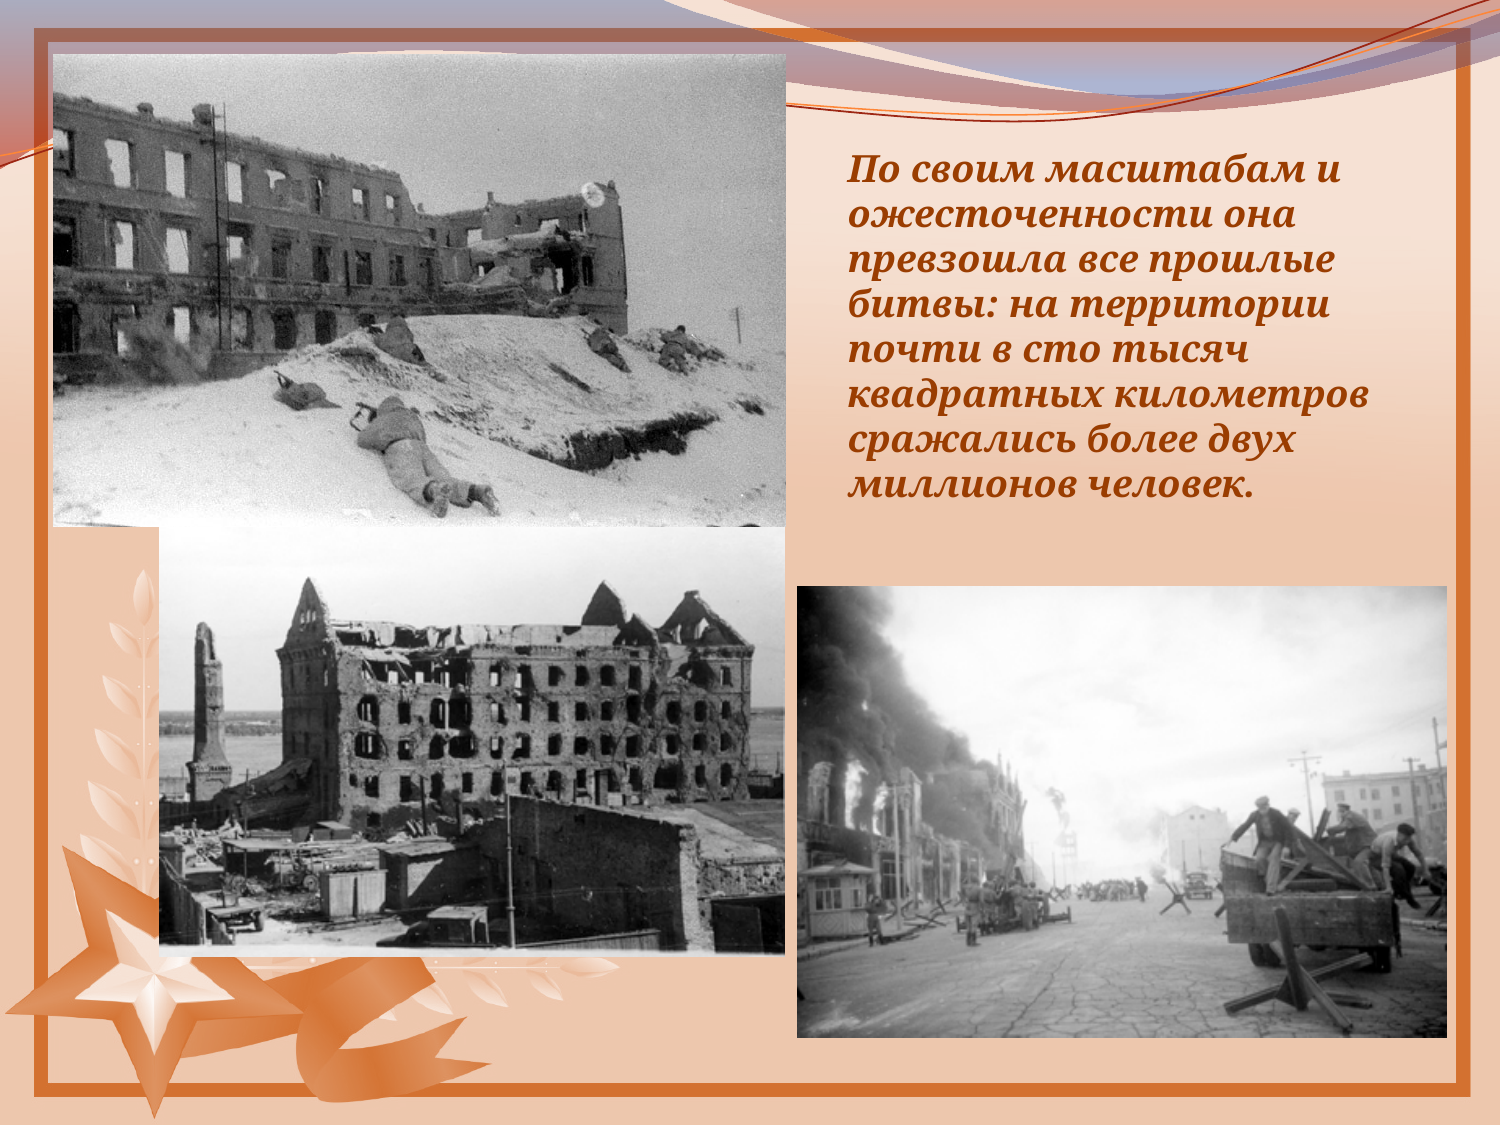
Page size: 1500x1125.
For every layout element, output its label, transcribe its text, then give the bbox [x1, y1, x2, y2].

picture [52, 54, 786, 957]
text_box По своим масштабам и ожесточенности она превзошла все прошлые битвы: на территории почти в сто тысяч квадратных километров сражались более двух миллионов человек. [832, 137, 1424, 512]
picture [796, 585, 1448, 1039]
